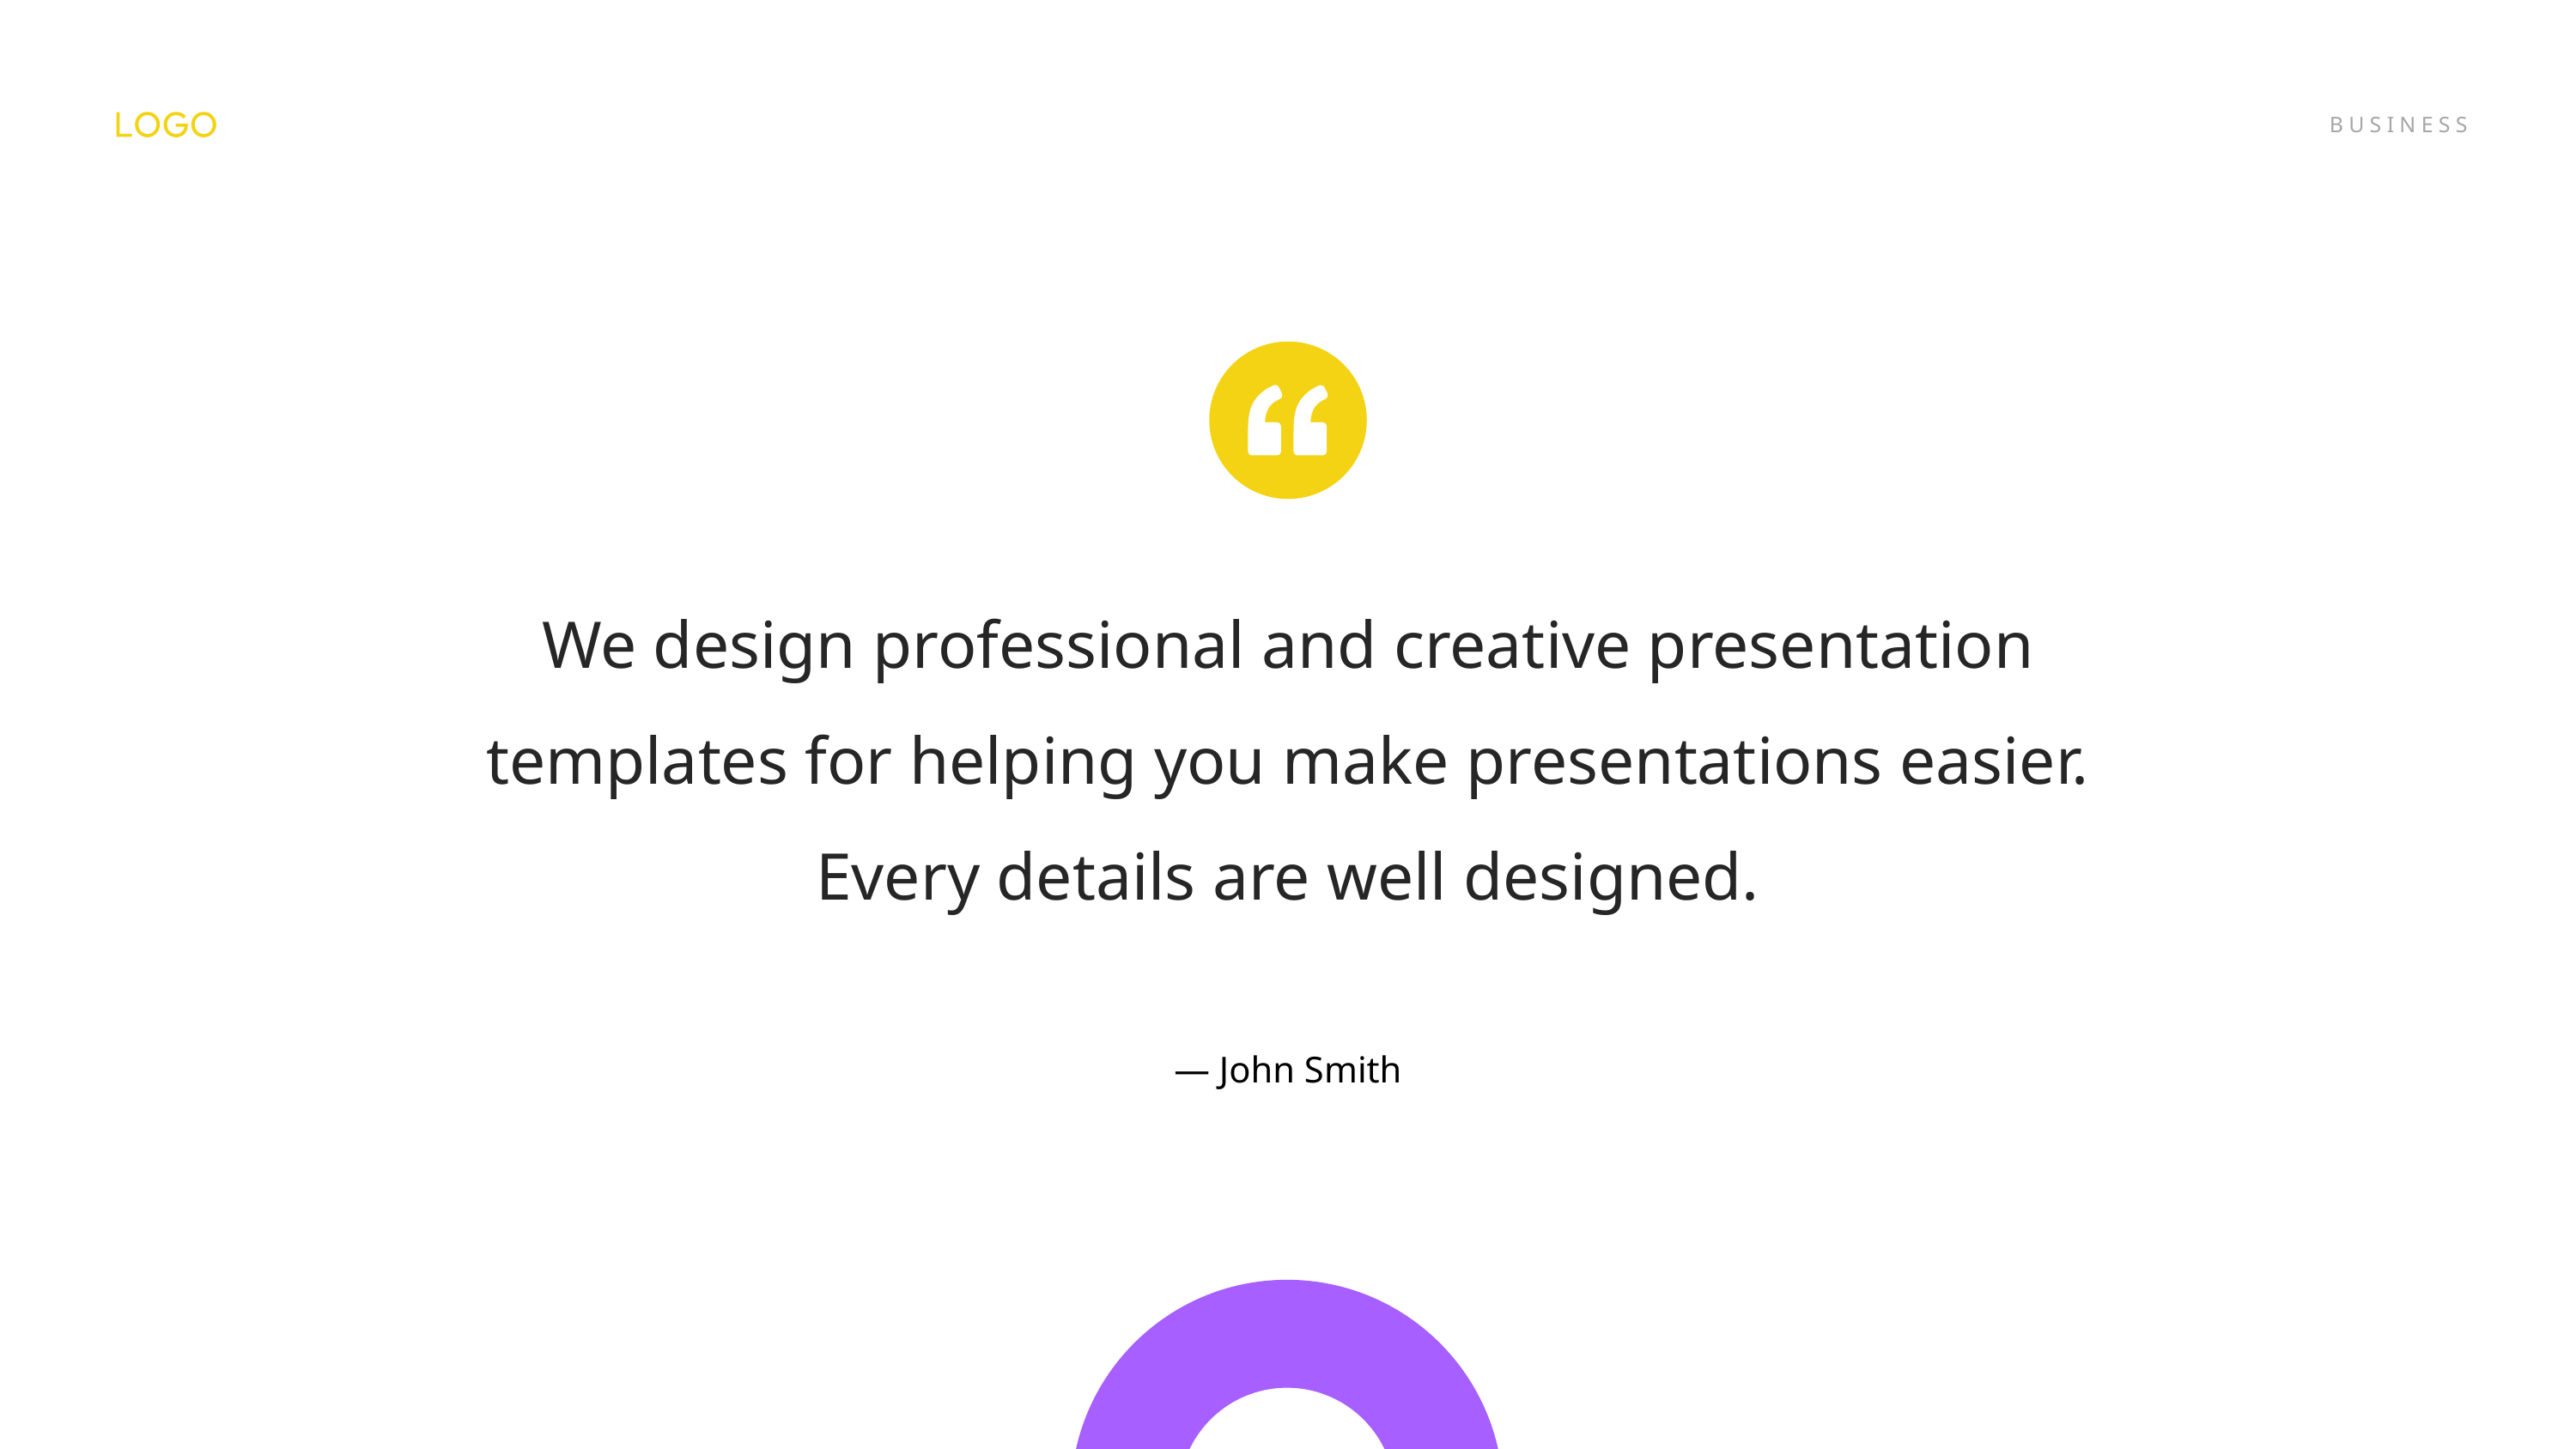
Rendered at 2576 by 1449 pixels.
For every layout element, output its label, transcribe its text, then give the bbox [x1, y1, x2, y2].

text_box [1075, 1278, 1499, 1449]
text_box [1209, 341, 1367, 500]
text_box We design professional and creative presentation templates for helping you make presentations easier. Every details are well designed. [399, 559, 2177, 919]
text_box — John Smith [1098, 1040, 1478, 1096]
